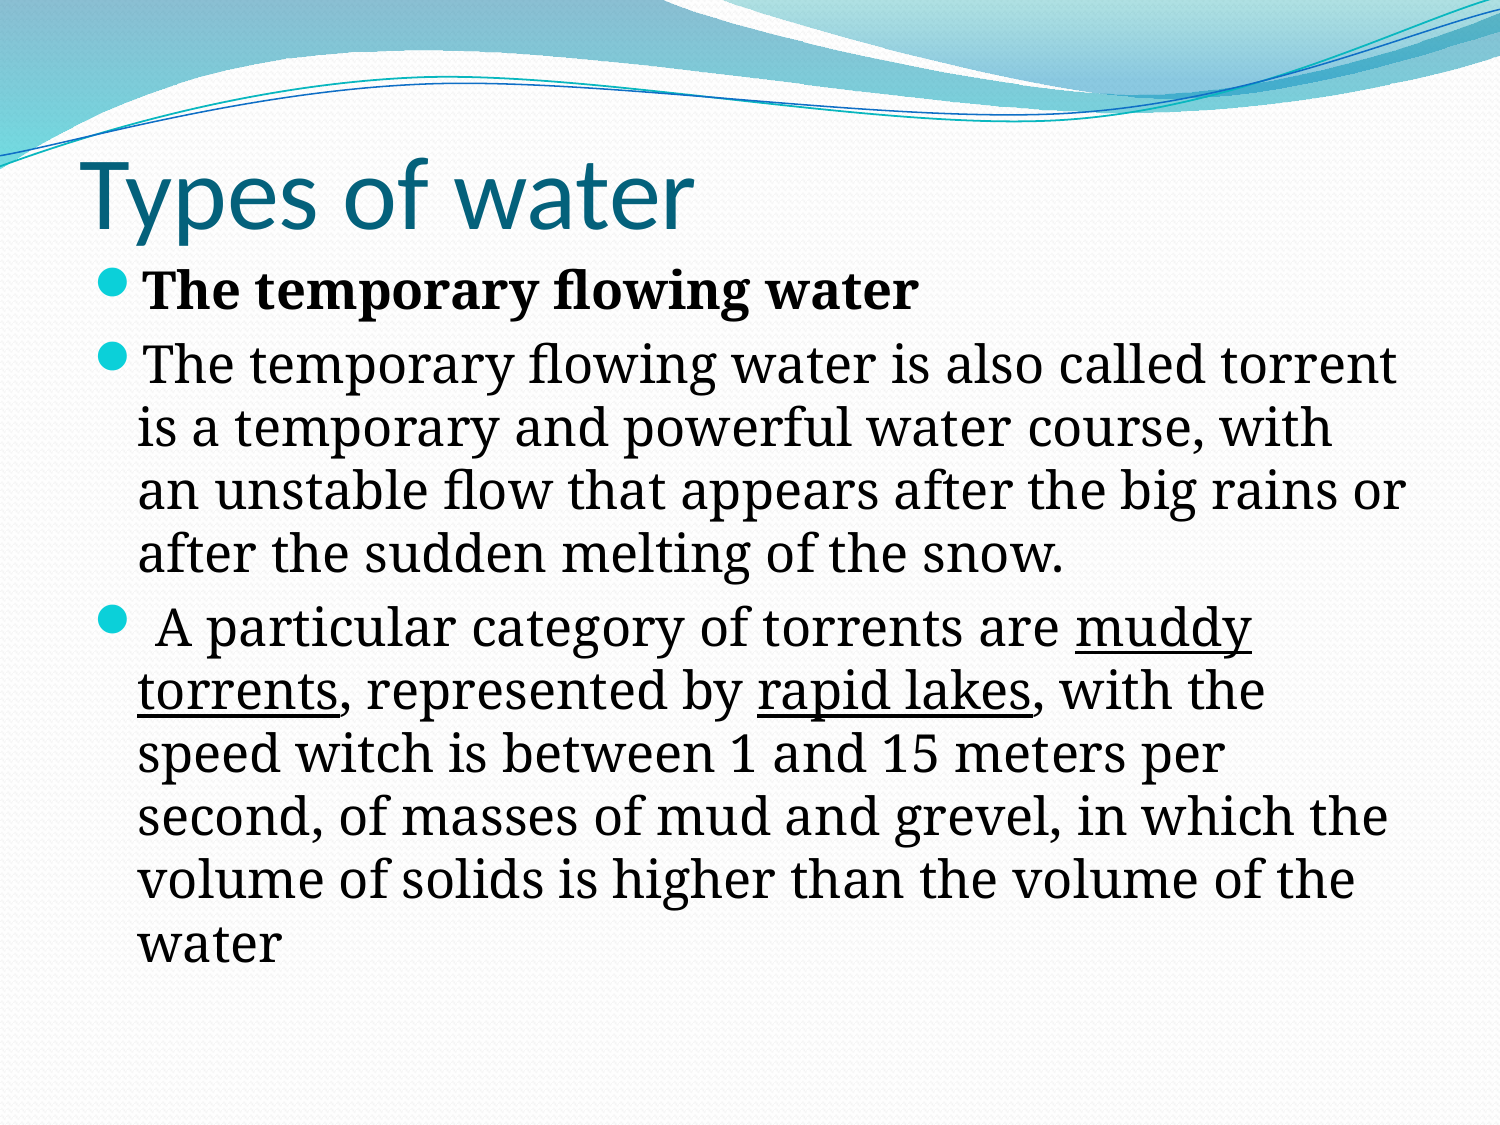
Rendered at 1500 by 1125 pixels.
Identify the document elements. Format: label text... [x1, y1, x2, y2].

list The temporary flowing water The temporary flowing water is also called torrent is a temporary and powerful water course, with an unstable flow that appears after the big rains or after the sudden melting of the snow. A particular category of torrents are muddy torrents, represented by rapid lakes, with the speed witch is between 1 and 15 meters per second, of masses of mud and grevel, in which the volume of solids is higher than the volume of the water [79, 249, 1425, 1038]
title Types of water [79, 73, 1425, 249]
